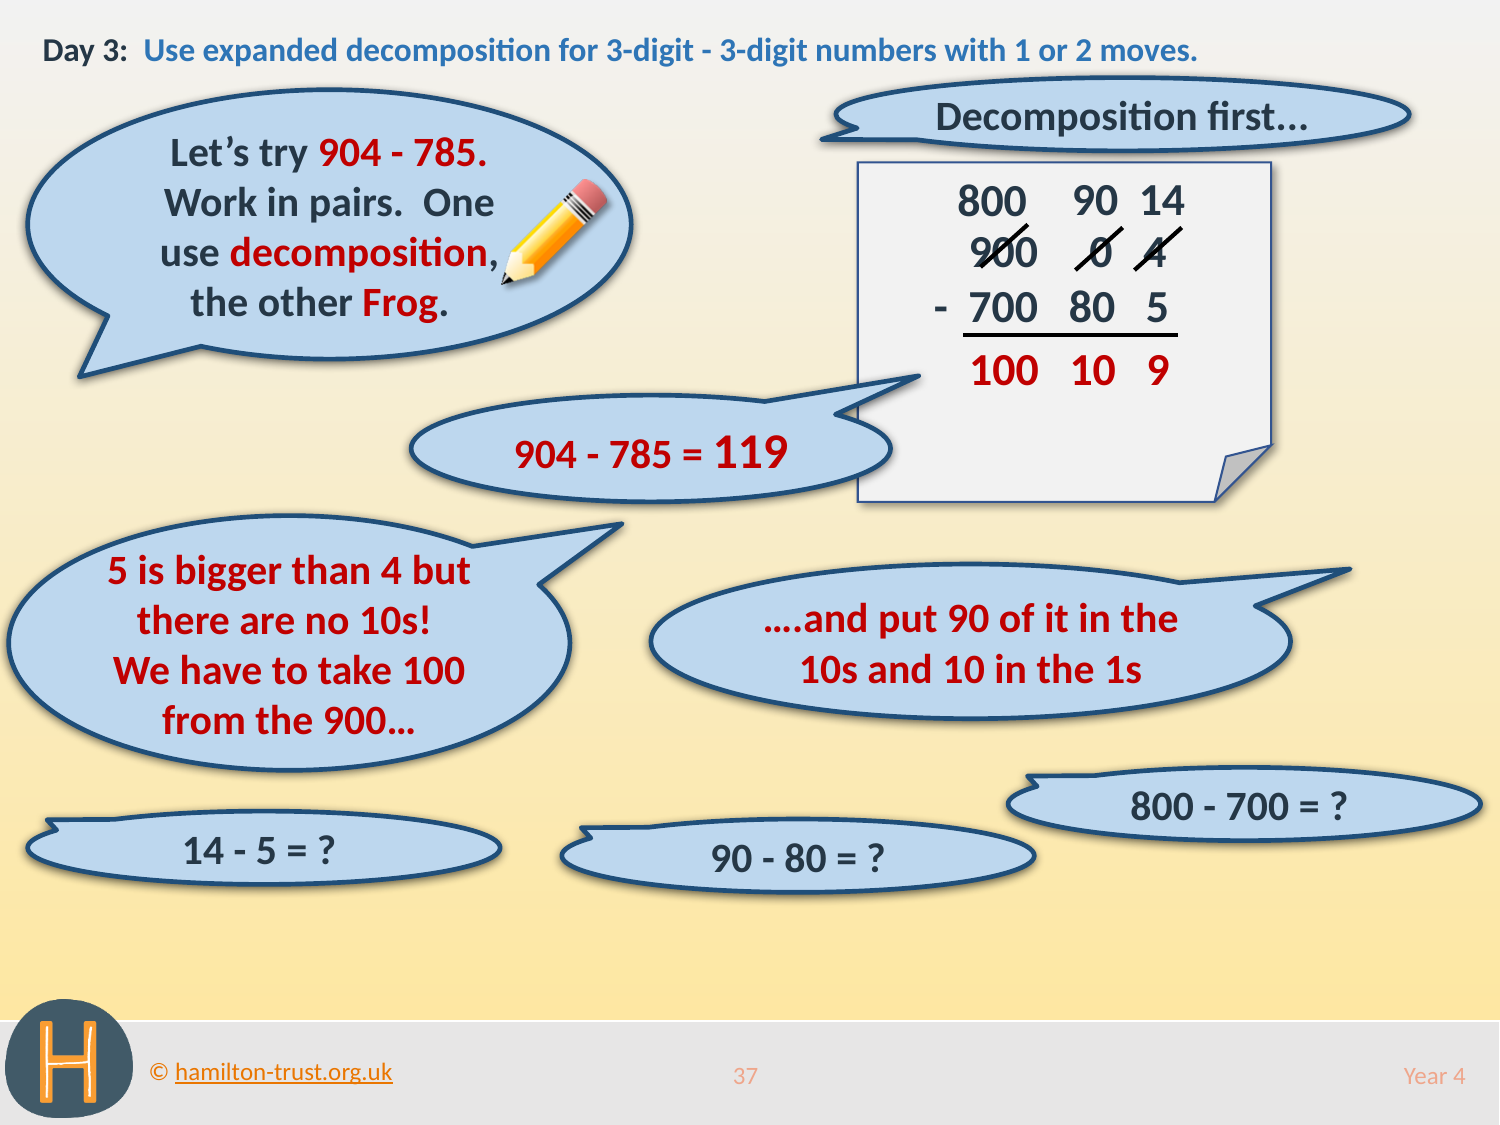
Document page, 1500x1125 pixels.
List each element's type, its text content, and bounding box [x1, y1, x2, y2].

text_box 5 is bigger than 4 but there are no 10s! We have to take 100 from the 900… [8, 515, 623, 771]
text_box Decomposition first... [1091, 77, 1410, 151]
text_box 904 - 785 = 119 [411, 375, 919, 502]
footer Year 4 [975, 1044, 1482, 1105]
text_box Day 3: Use expanded decomposition for 3-digit - 3-digit numbers with 1 or 2 moves. [27, 20, 850, 76]
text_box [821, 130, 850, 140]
text_box 9 [1131, 332, 1245, 402]
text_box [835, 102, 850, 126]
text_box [1056, 162, 1208, 271]
text_box 100 [954, 332, 1054, 402]
slide_number 37 [686, 1044, 805, 1105]
text_box 900 0 4 - 700 80 5 [856, 161, 1275, 503]
text_box 90 - 80 = ? [561, 819, 1035, 893]
text_box ….and put 90 of it in the 10s and 10 in the 1s [650, 564, 1351, 719]
text_box 14 - 5 = ? [27, 811, 501, 885]
text_box Day 3: Use expanded decomposition for 3-digit - 3-digit numbers with 1 or 2 moves. [1091, 20, 1459, 76]
text_box 800 - 700 = ? [1008, 767, 1481, 841]
picture [5, 999, 133, 1118]
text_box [27, 89, 632, 360]
text_box 10 [1054, 336, 1131, 402]
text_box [850, 0, 1091, 267]
